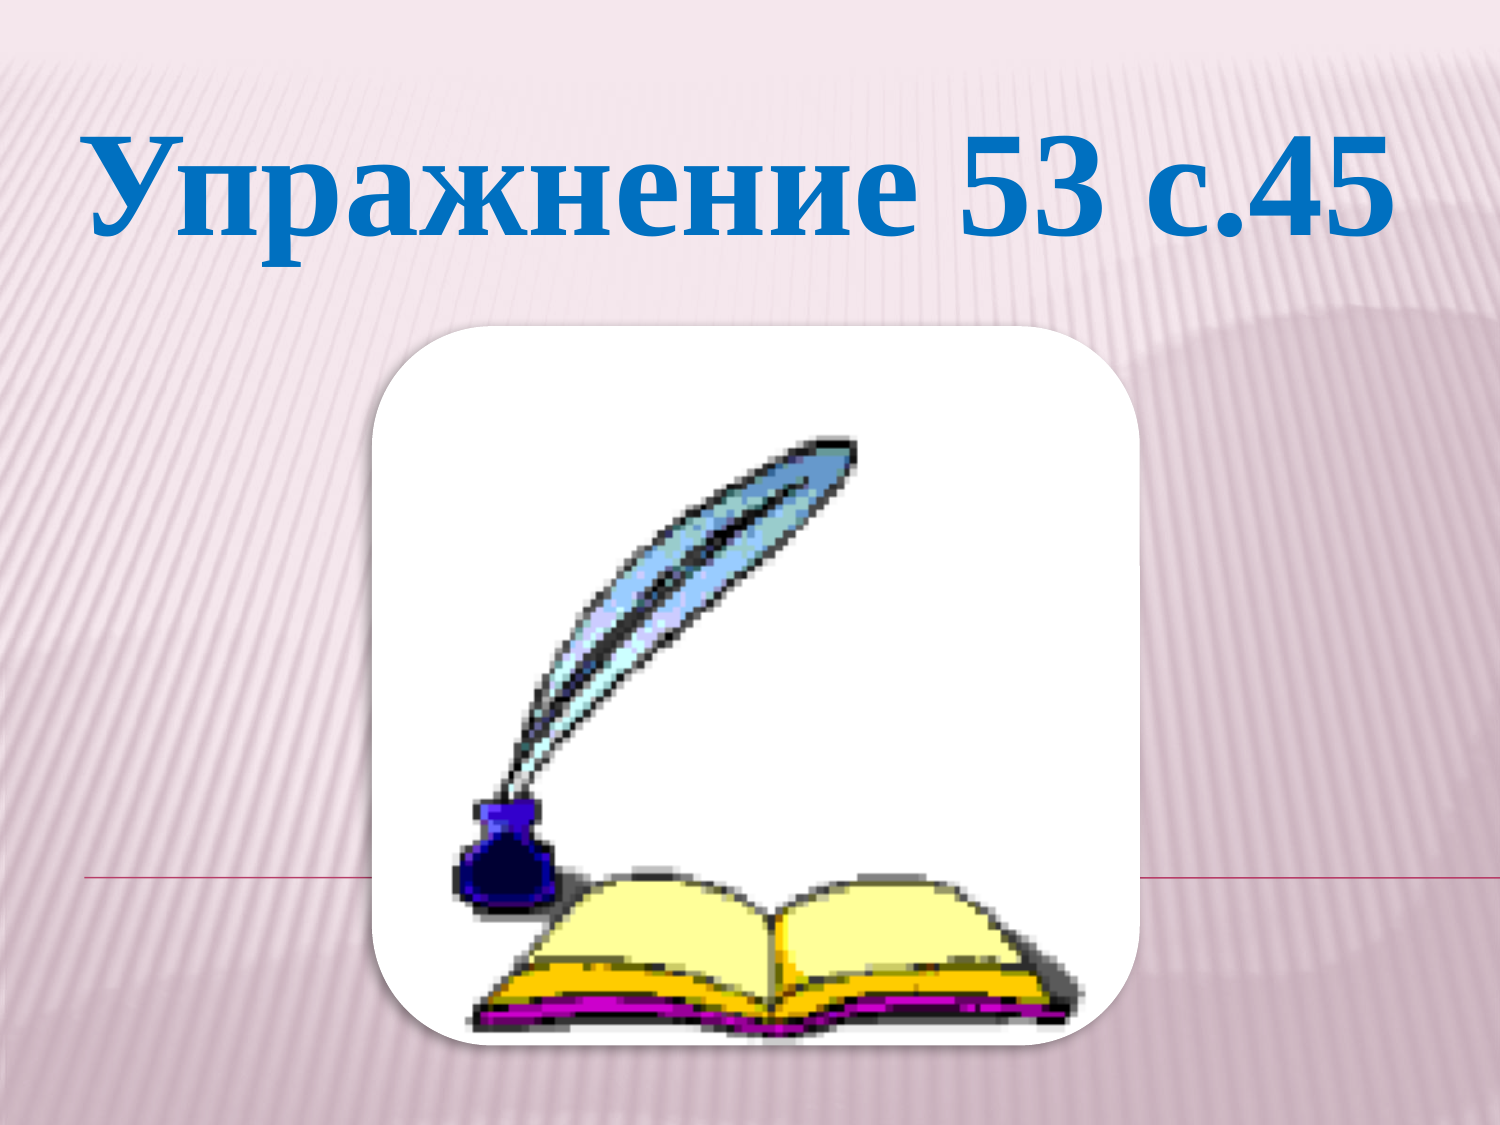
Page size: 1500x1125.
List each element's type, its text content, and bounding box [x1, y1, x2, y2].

text_box Упражнение 53 с.45 [41, 78, 1436, 300]
picture [371, 325, 1141, 1046]
